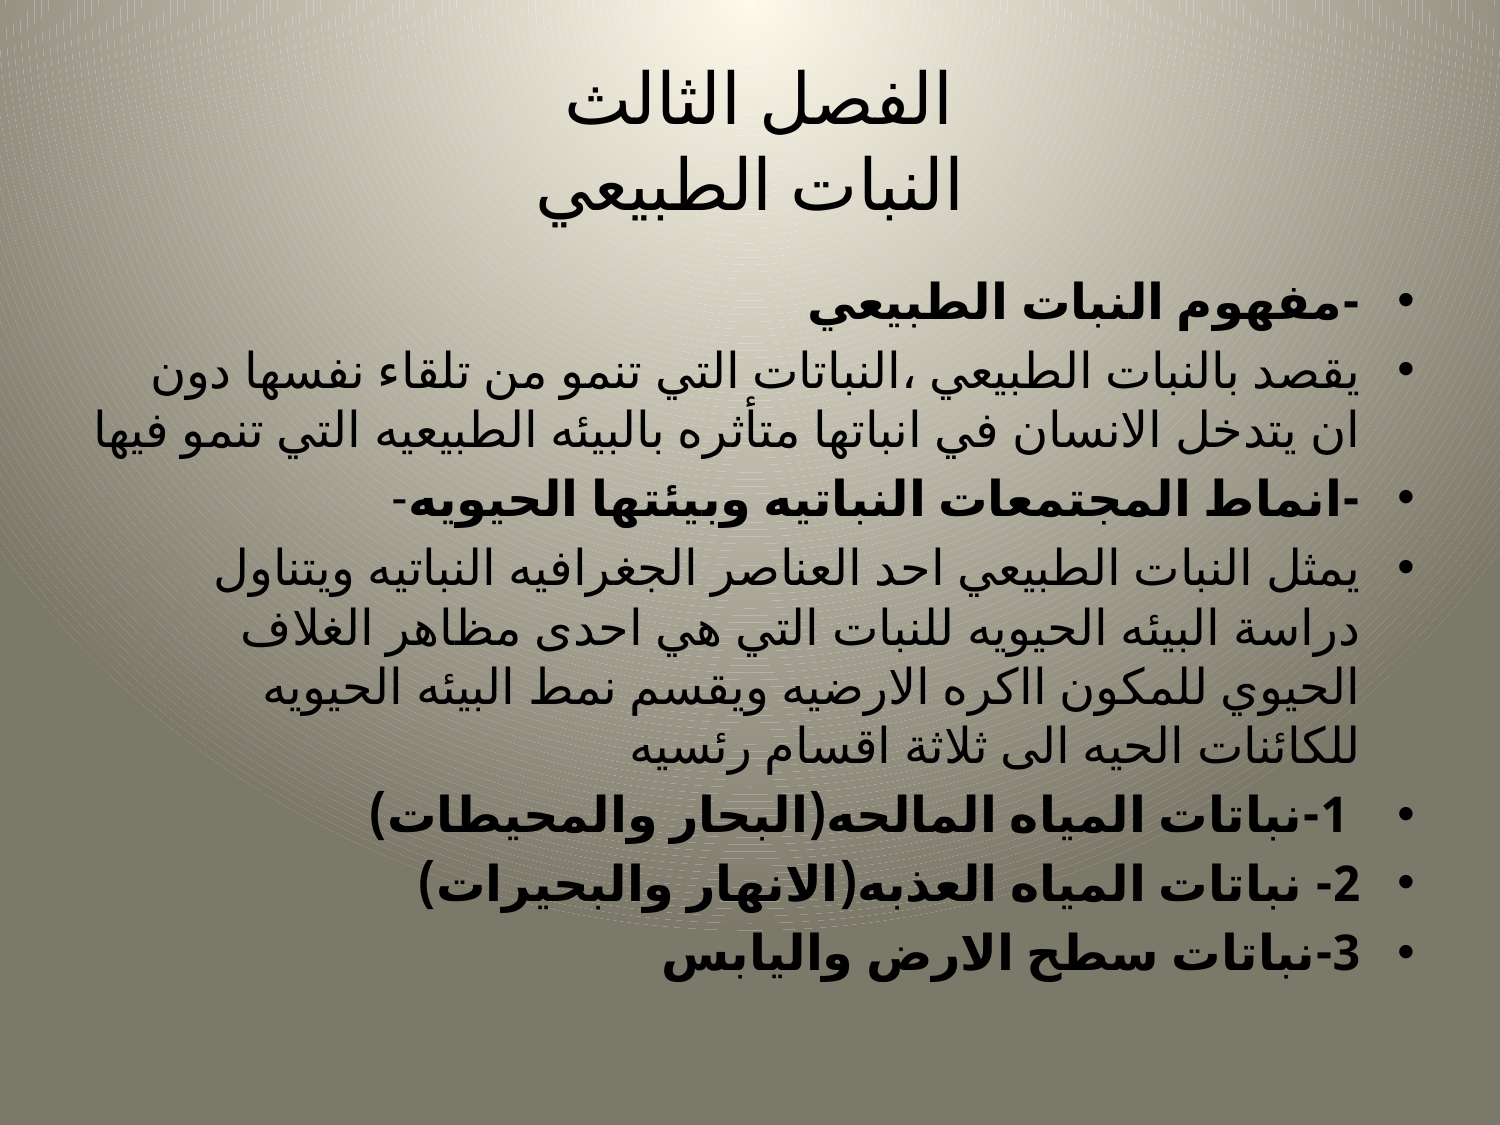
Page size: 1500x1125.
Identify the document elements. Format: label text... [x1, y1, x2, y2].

list -مفهوم النبات الطبيعي يقصد بالنبات الطبيعي ،النباتات التي تنمو من تلقاء نفسها دون ان يتدخل الانسان في انباتها متأثره بالبيئه الطبيعيه التي تنمو فيها -انماط المجتمعات النباتيه وبيئتها الحيويه- يمثل النبات الطبيعي احد العناصر الجغرافيه النباتيه ويتناول دراسة البيئه الحيويه للنبات التي هي احدى مظاهر الغلاف الحيوي للمكون ااكره الارضيه ويقسم نمط البيئه الحيويه للكائنات الحيه الى ثلاثة اقسام رئسيه 1-نباتات المياه المالحه(البحار والمحيطات) 2- نباتات المياه العذبه(الانهار والبحيرات) 3-نباتات سطح الارض واليابس [75, 262, 1425, 1005]
title الفصل الثالث النبات الطبيعي [75, 45, 1425, 233]
